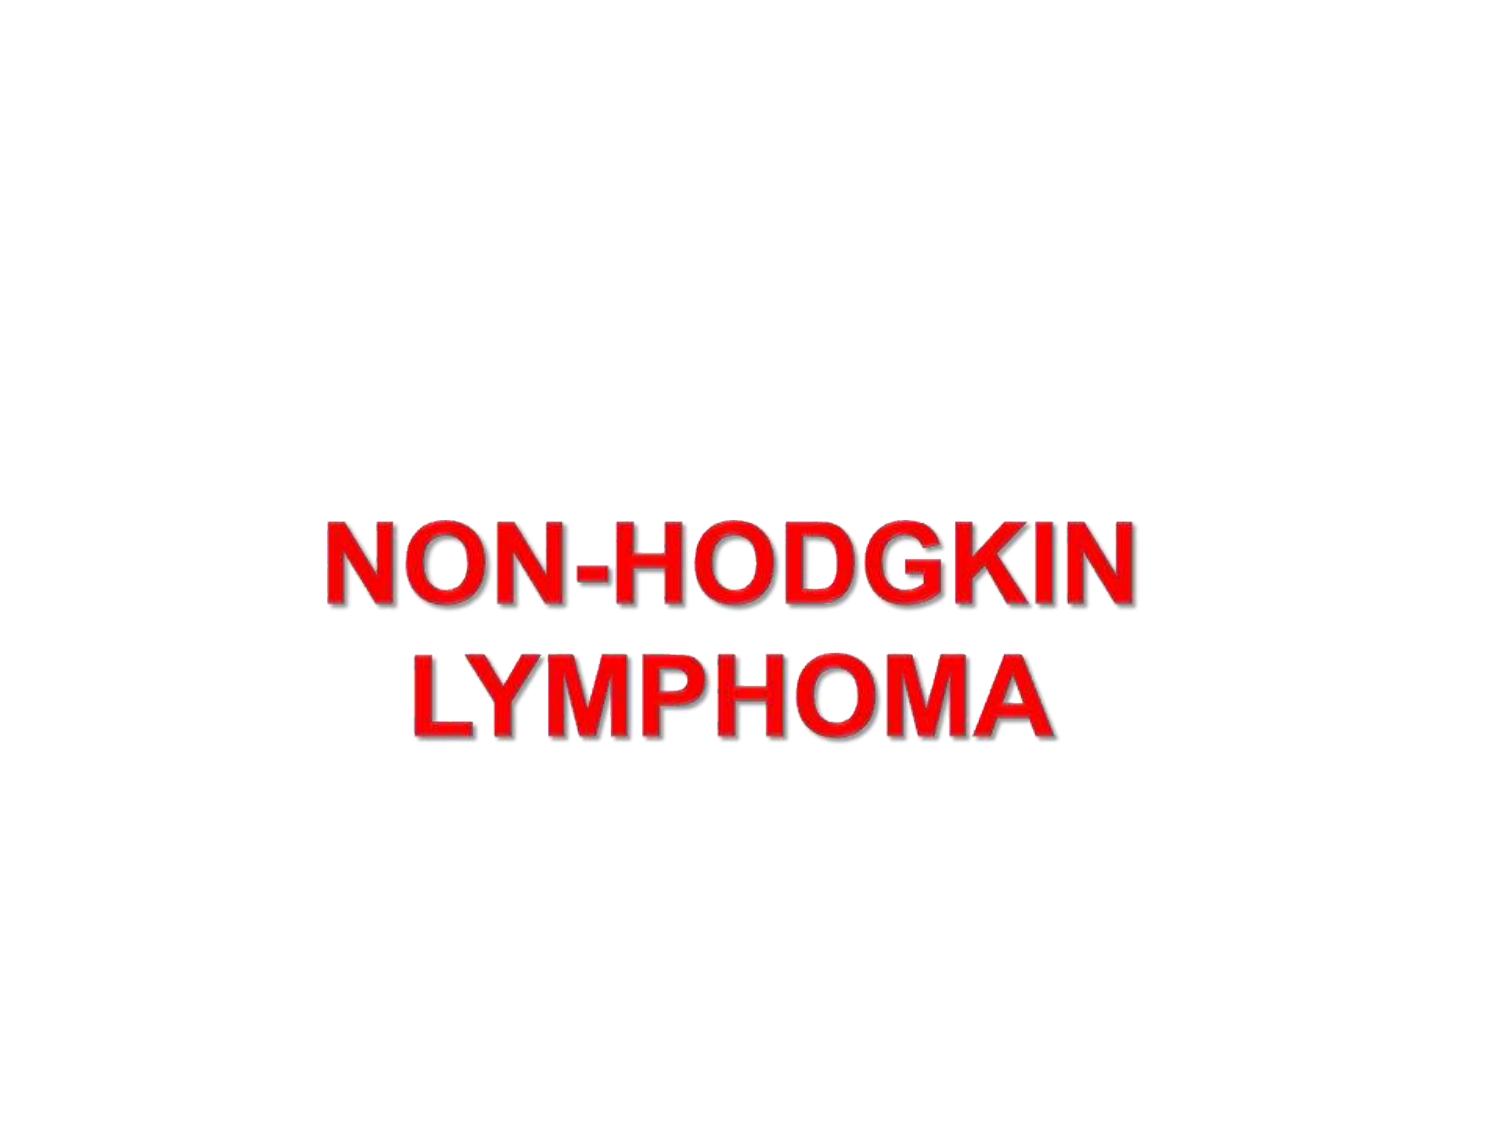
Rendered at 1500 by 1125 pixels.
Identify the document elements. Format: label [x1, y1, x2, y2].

picture [326, 520, 1140, 747]
